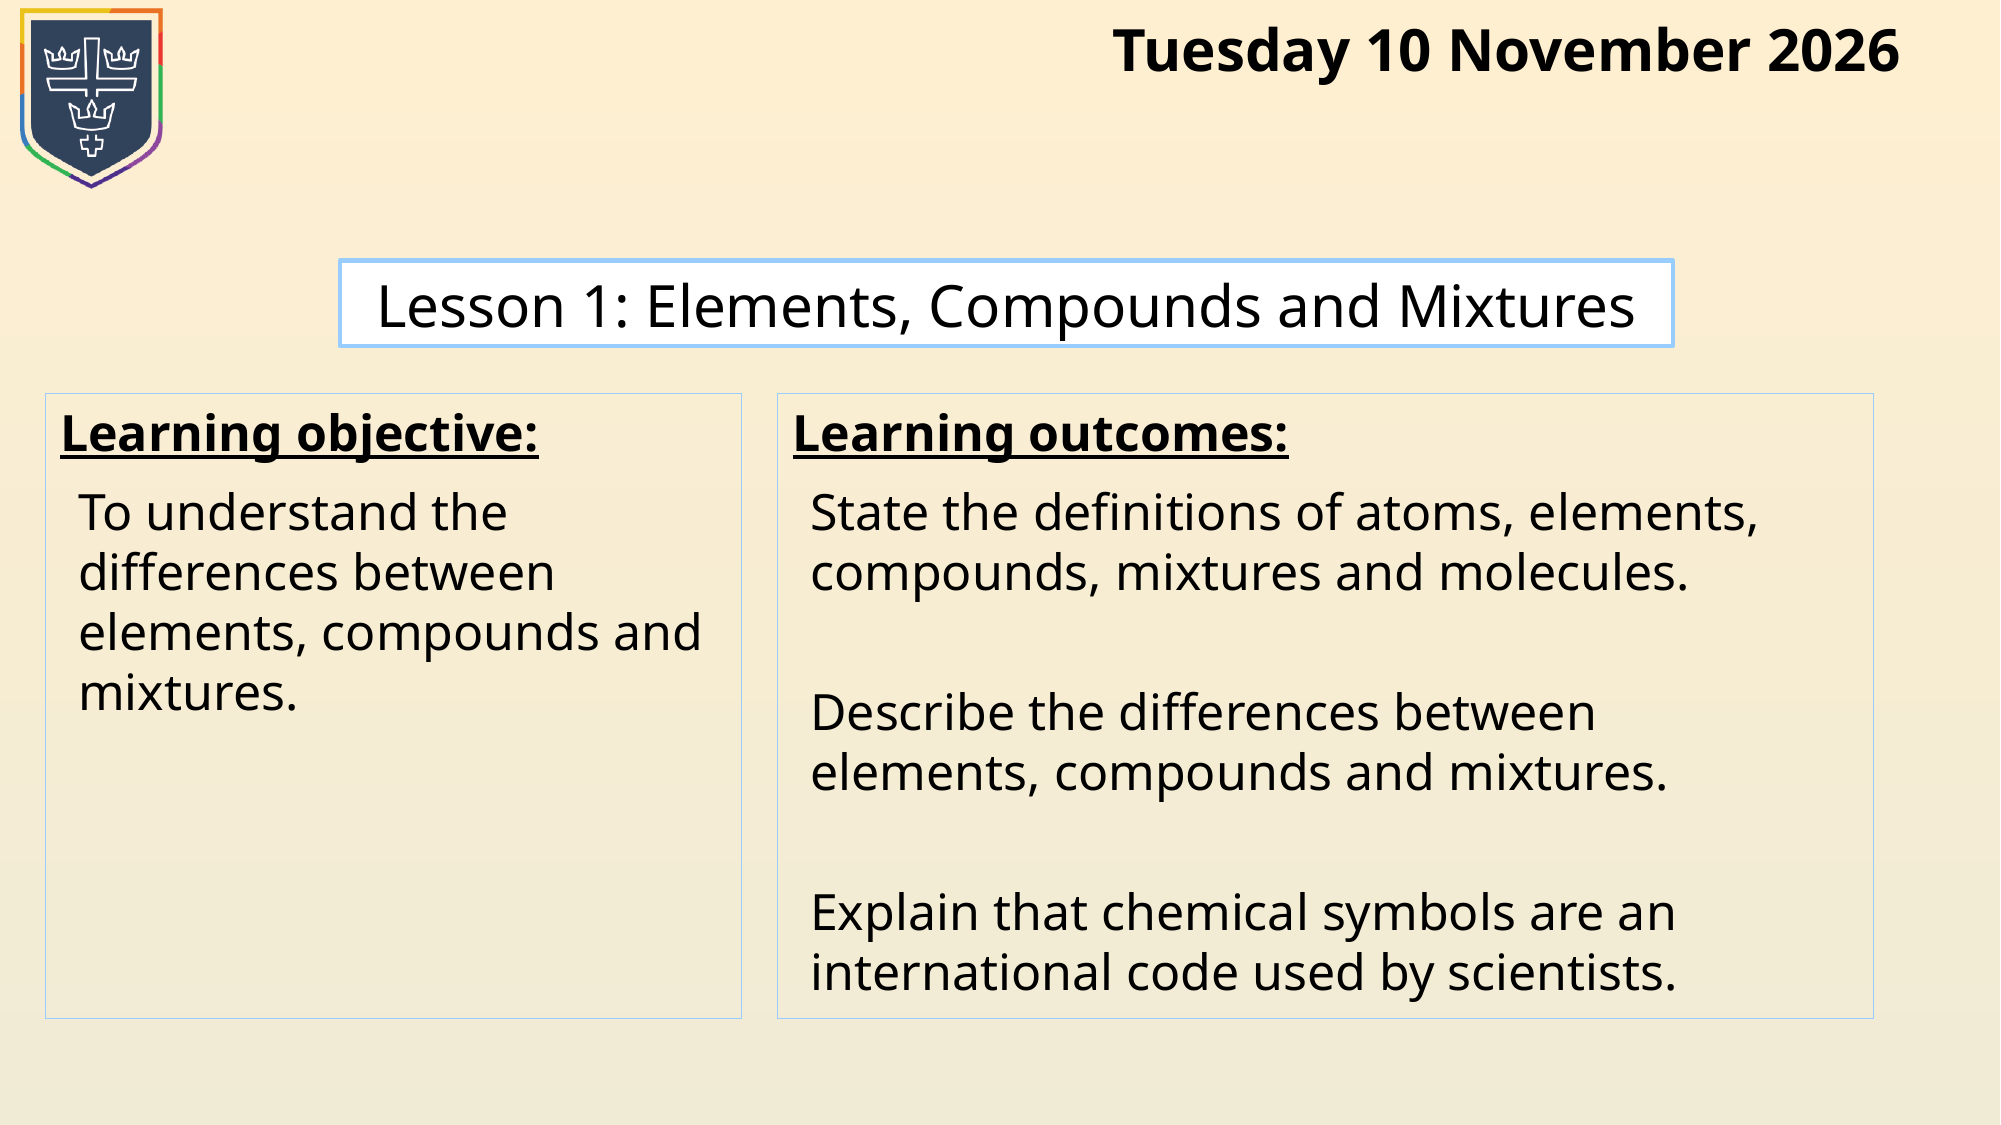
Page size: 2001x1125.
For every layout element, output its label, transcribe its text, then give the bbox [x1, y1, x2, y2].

list To understand the differences between elements, compounds and mixtures. [63, 472, 725, 993]
title Lesson 1: Elements, Compounds and Mixtures [339, 262, 1673, 347]
picture [0, 7, 183, 190]
list State the definitions of atoms, elements, compounds, mixtures and molecules. Describe the differences between elements, compounds and mixtures. Explain that chemical symbols are an international code used by scientists. [795, 472, 1855, 993]
